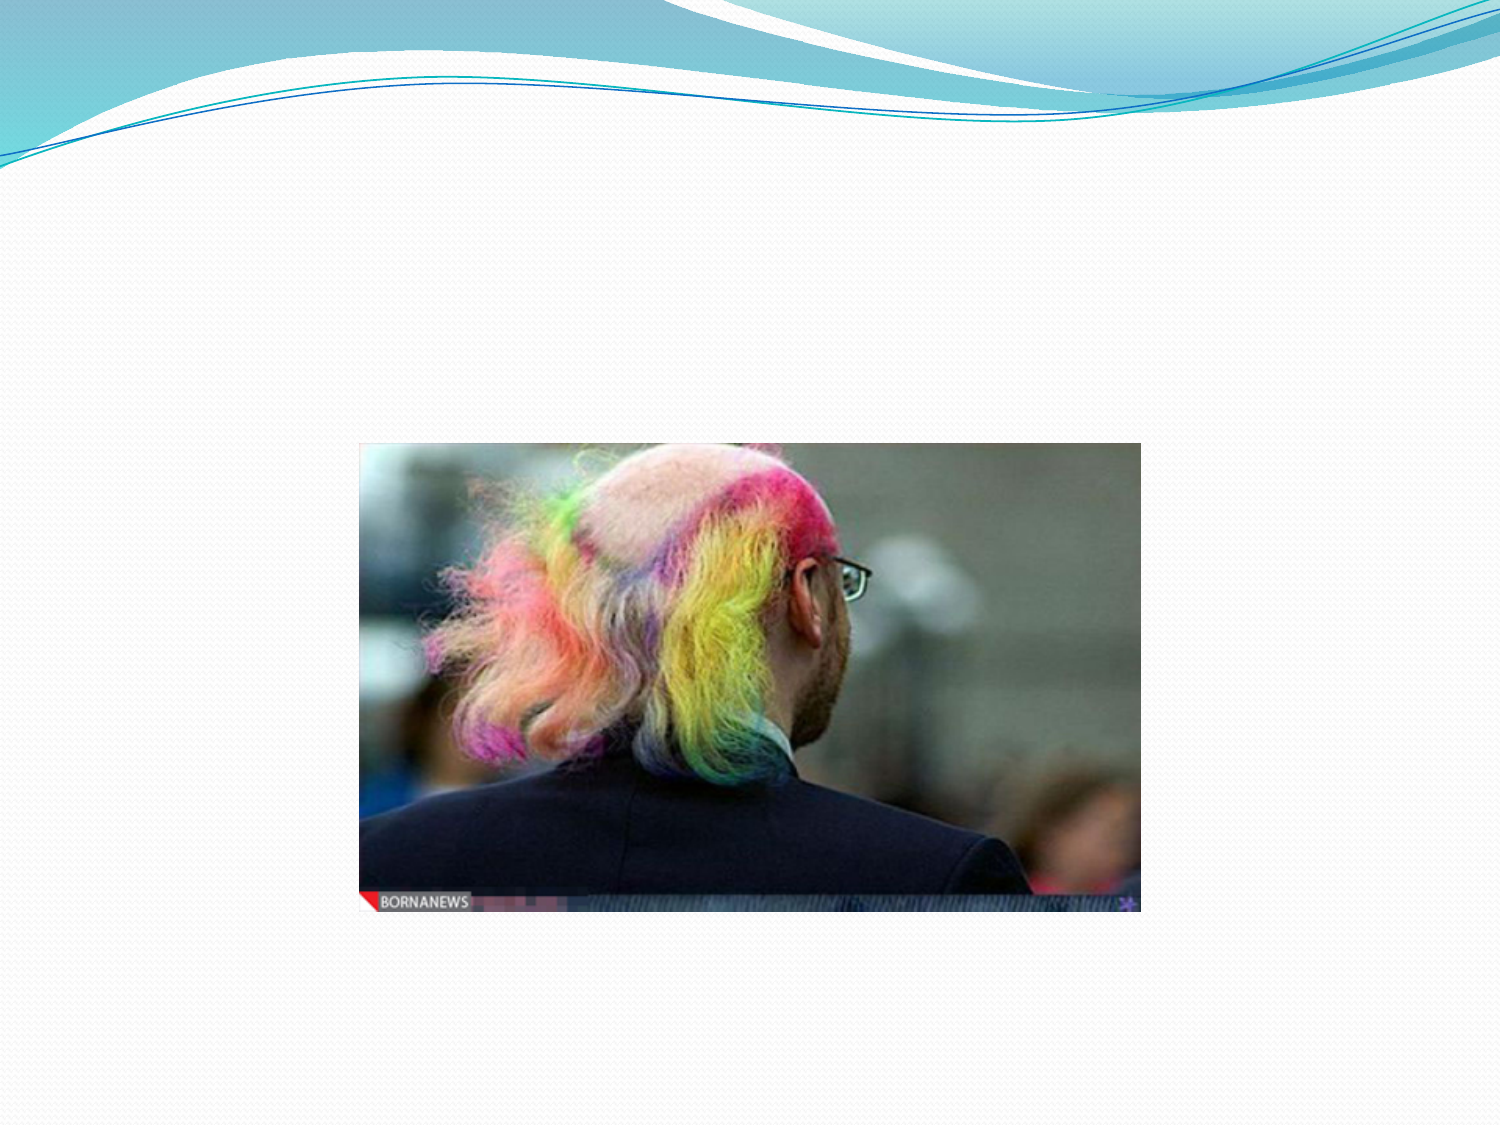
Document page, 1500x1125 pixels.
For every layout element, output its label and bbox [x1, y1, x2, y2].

list [359, 442, 1141, 913]
